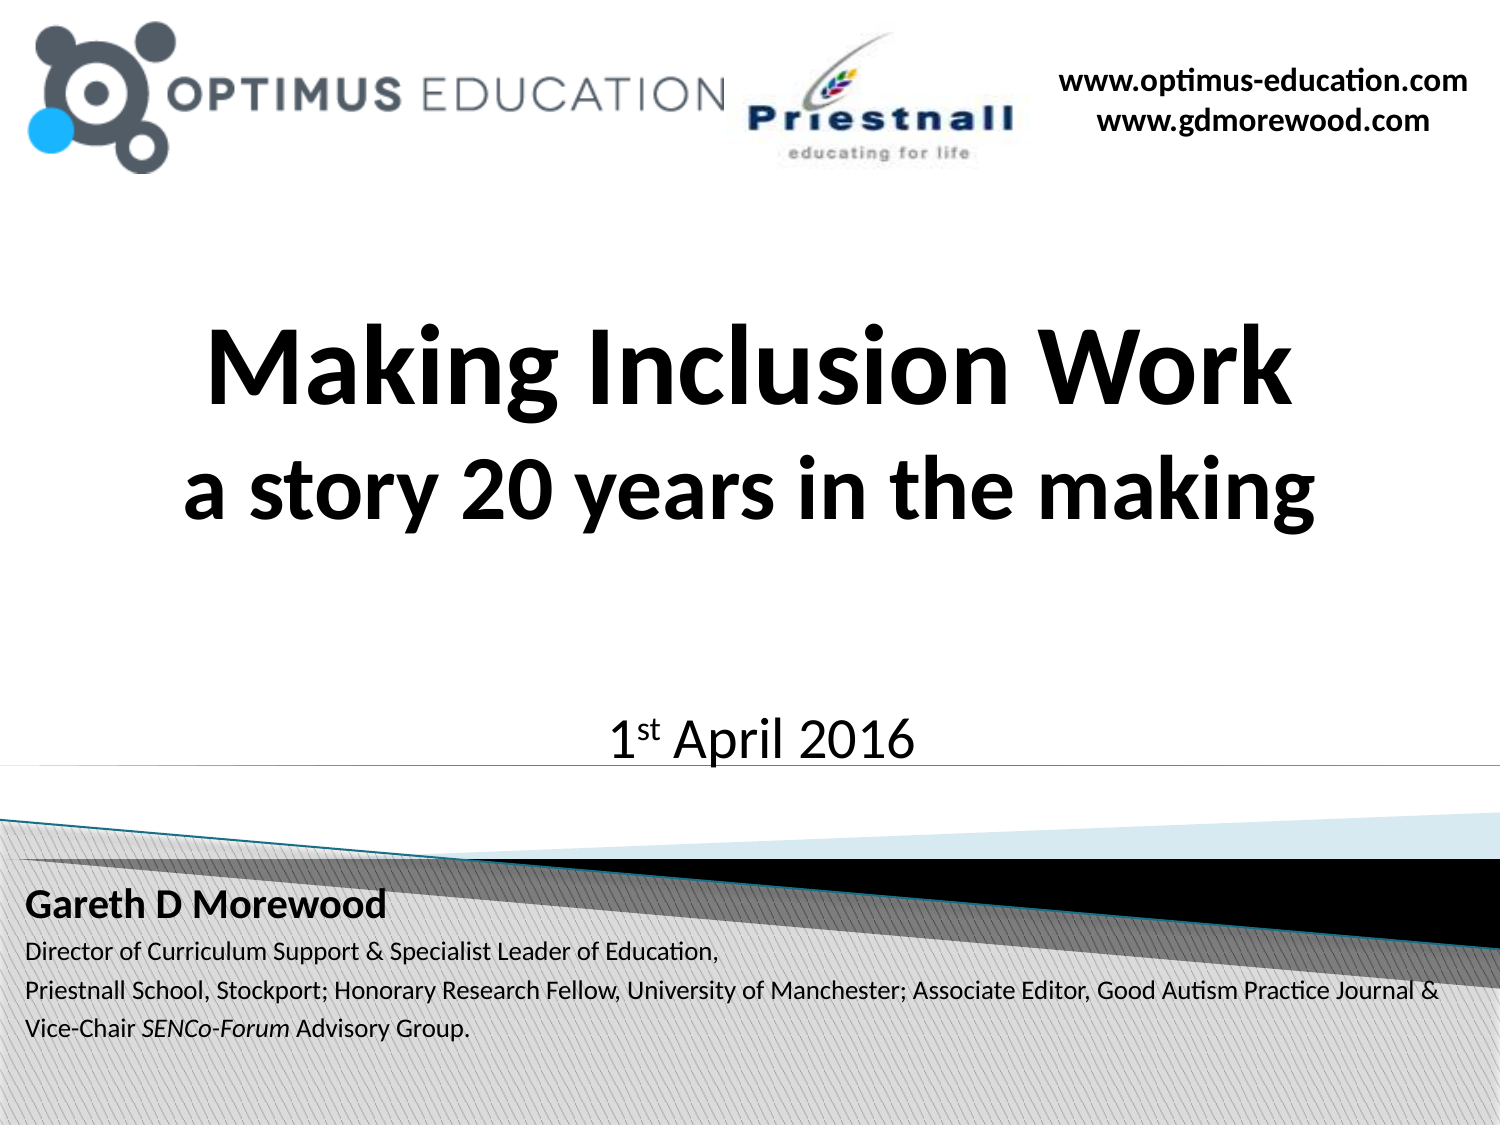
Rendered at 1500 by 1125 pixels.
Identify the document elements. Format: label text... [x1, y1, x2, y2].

text_box Gareth D Morewood Director of Curriculum Support & Specialist Leader of Education, Priestnall School, Stockport; Honorary Research Fellow, University of Manchester; Associate Editor, Good Autism Practice Journal & Vice-Chair SENCo-Forum Advisory Group. [17, 846, 1500, 1057]
picture [26, 20, 724, 174]
title Making Inclusion Work a story 20 years in the making [29, 349, 1471, 646]
picture [726, 20, 1034, 174]
text_box 1st April 2016 [371, 692, 1152, 778]
